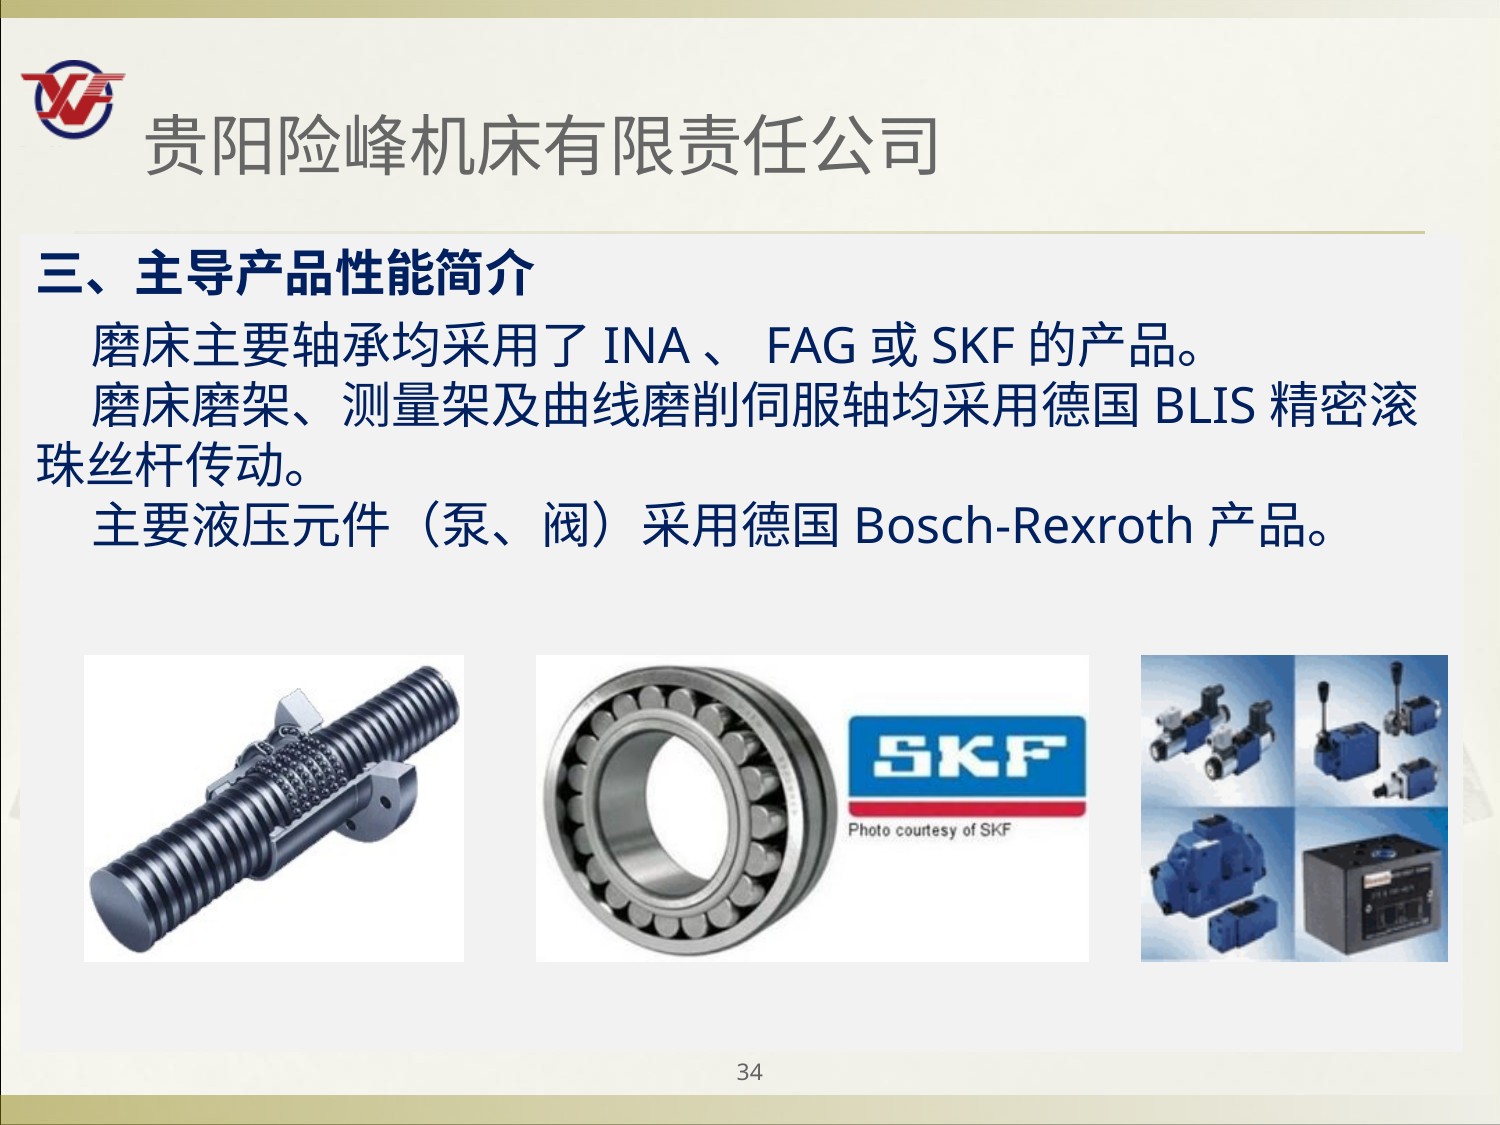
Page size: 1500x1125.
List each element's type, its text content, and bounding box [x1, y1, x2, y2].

list 三、主导产品性能简介 磨床主要轴承均采用了INA、FAG或SKF的产品。 磨床磨架、测量架及曲线磨削伺服轴均采用德国BLIS精密滚珠丝杆传动。 主要液压元件（泵、阀）采用德国Bosch-Rexroth产品。 [19, 233, 1464, 1053]
text_box [674, 1050, 825, 1097]
title 贵阳险峰机床有限责任公司 [66, 37, 1417, 171]
picture [84, 655, 464, 962]
picture [1141, 655, 1448, 962]
picture [0, 18, 1500, 1095]
picture [536, 655, 1089, 962]
